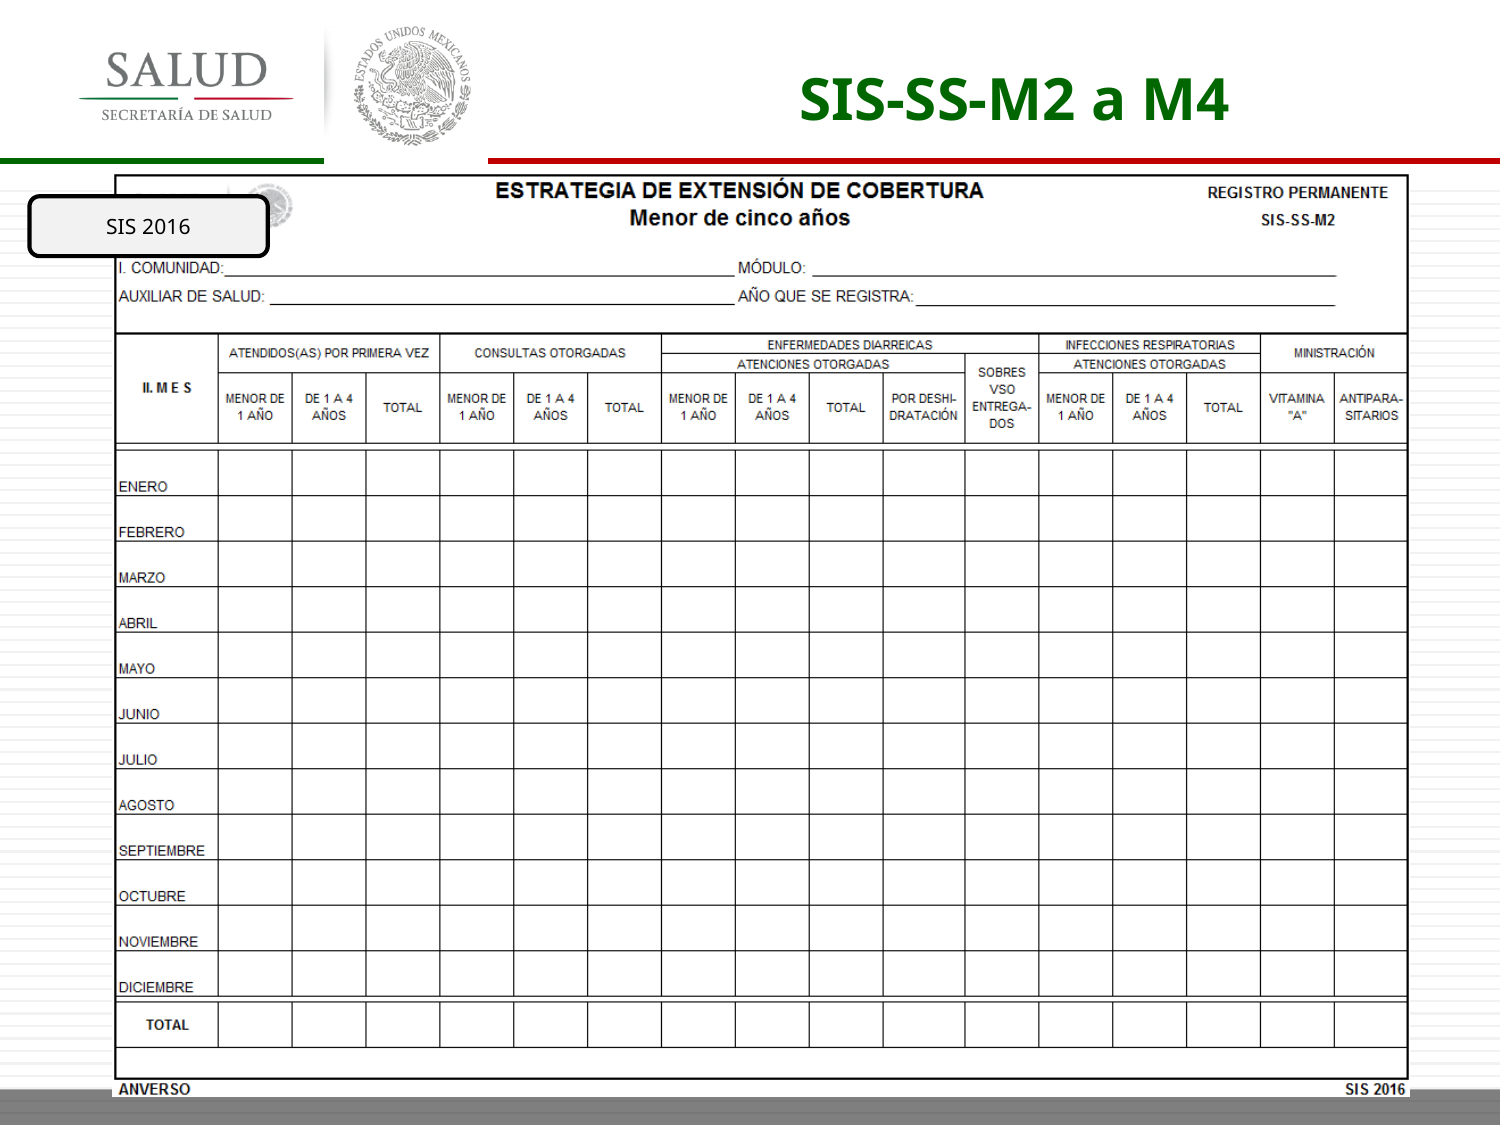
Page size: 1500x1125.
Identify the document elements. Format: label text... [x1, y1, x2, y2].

text_box SIS 2016 [27, 194, 106, 259]
picture [111, 172, 1410, 1097]
picture [78, 26, 471, 146]
text_box SIS-SS-M2 a M4 [784, 54, 1245, 140]
